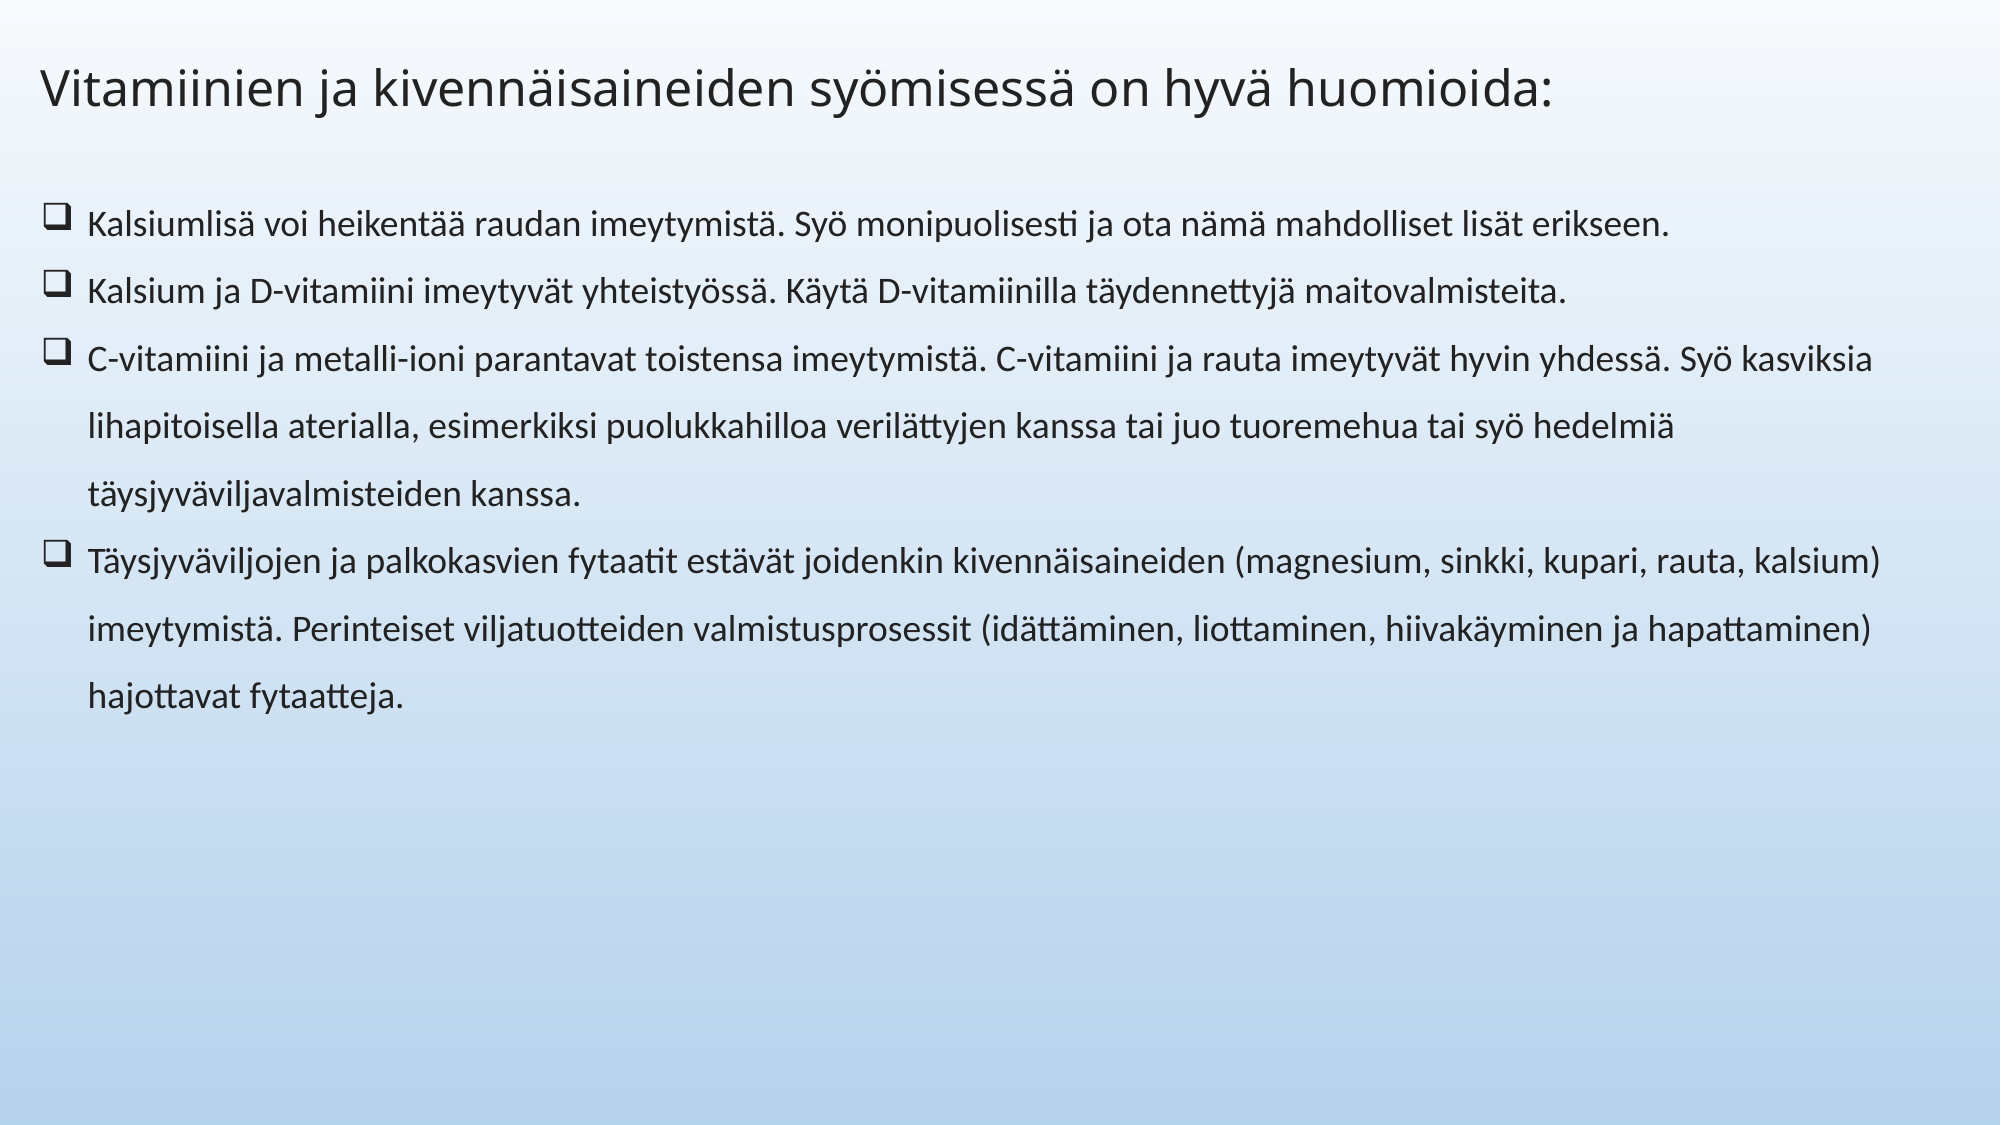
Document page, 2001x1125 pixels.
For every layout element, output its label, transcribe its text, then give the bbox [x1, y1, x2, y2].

text_box Vitamiinien ja kivennäisaineiden syömisessä on hyvä huomioida: Kalsiumlisä voi heikentää raudan imeytymistä. Syö monipuolisesti ja ota nämä mahdolliset lisät erikseen. Kalsium ja D-vitamiini imeytyvät yhteistyössä. Käytä D-vitamiinilla täydennettyjä maitovalmisteita. C-vitamiini ja metalli-ioni parantavat toistensa imeytymistä. C-vitamiini ja rauta imeytyvät hyvin yhdessä. Syö kasviksia lihapitoisella aterialla, esimerkiksi puolukkahilloa verilättyjen kanssa tai juo tuoremehua tai syö hedelmiä täysjyväviljavalmisteiden kanssa. Täysjyväviljojen ja palkokasvien fytaatit estävät joidenkin kivennäisaineiden (magnesium, sinkki, kupari, rauta, kalsium) imeytymistä. Perinteiset viljatuotteiden valmistusprosessit (idättäminen, liottaminen, hiivakäyminen ja hapattaminen) hajottavat fytaatteja. [26, 48, 1965, 724]
